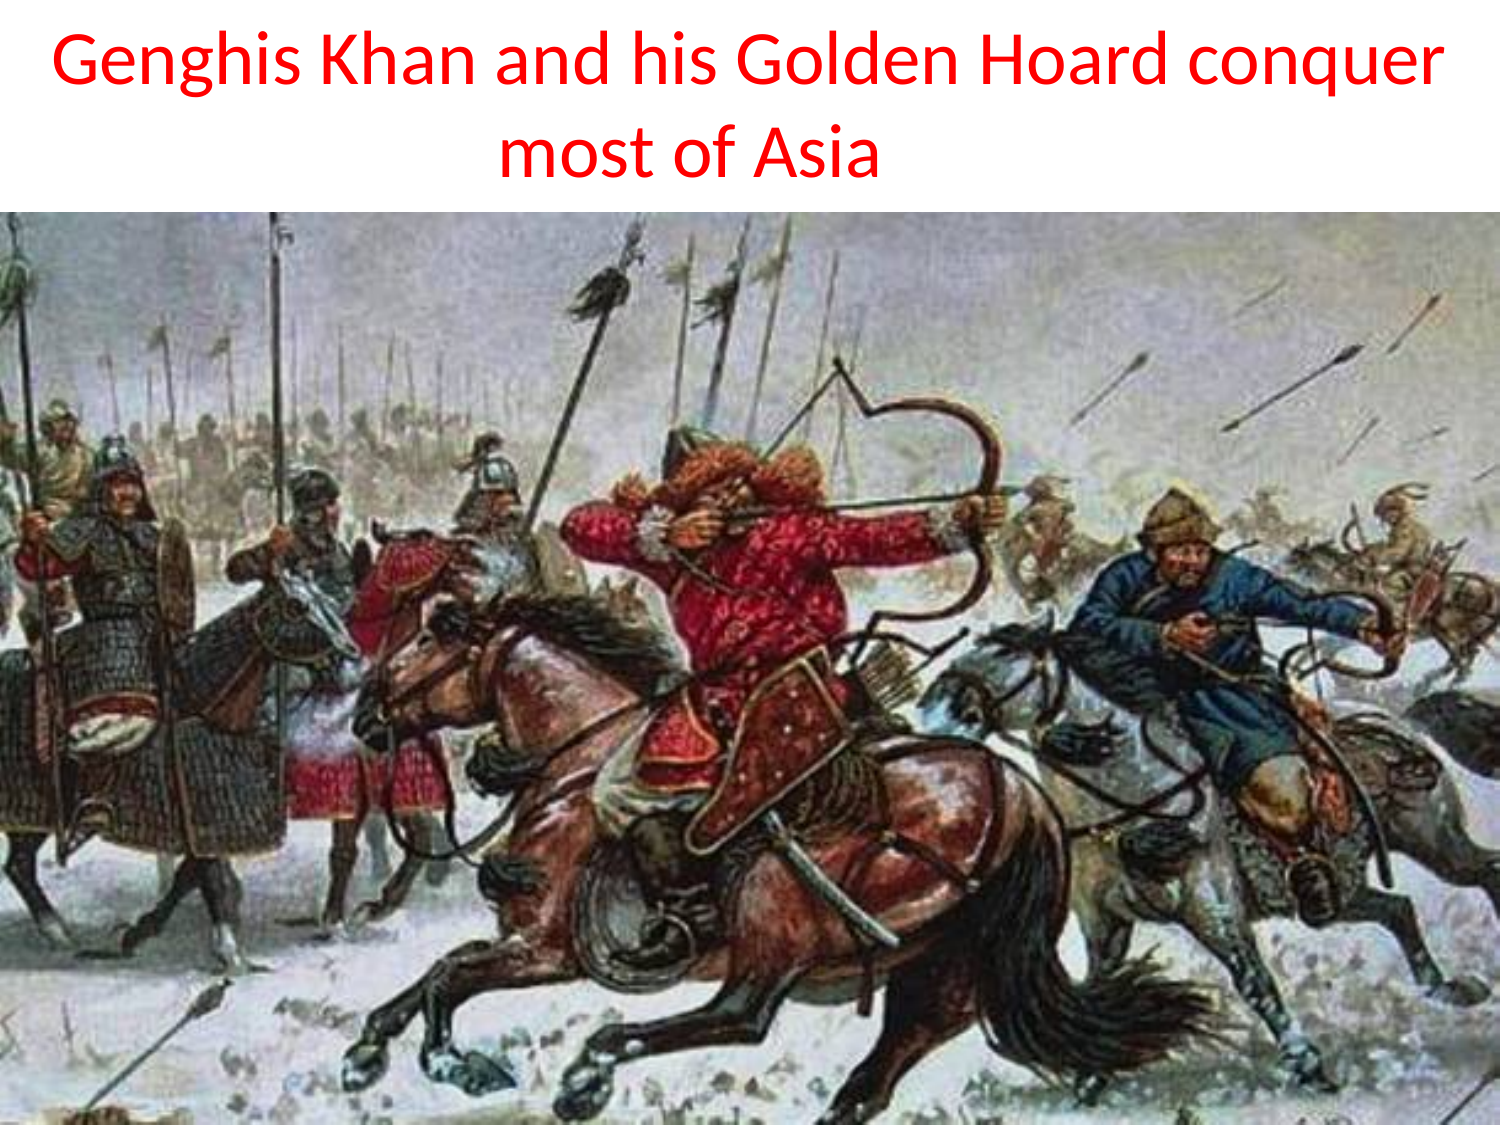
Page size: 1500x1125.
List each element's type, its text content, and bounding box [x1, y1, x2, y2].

title Genghis Khan and his Golden Hoard conquer most of Asia [0, 0, 1500, 200]
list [0, 212, 1500, 1125]
